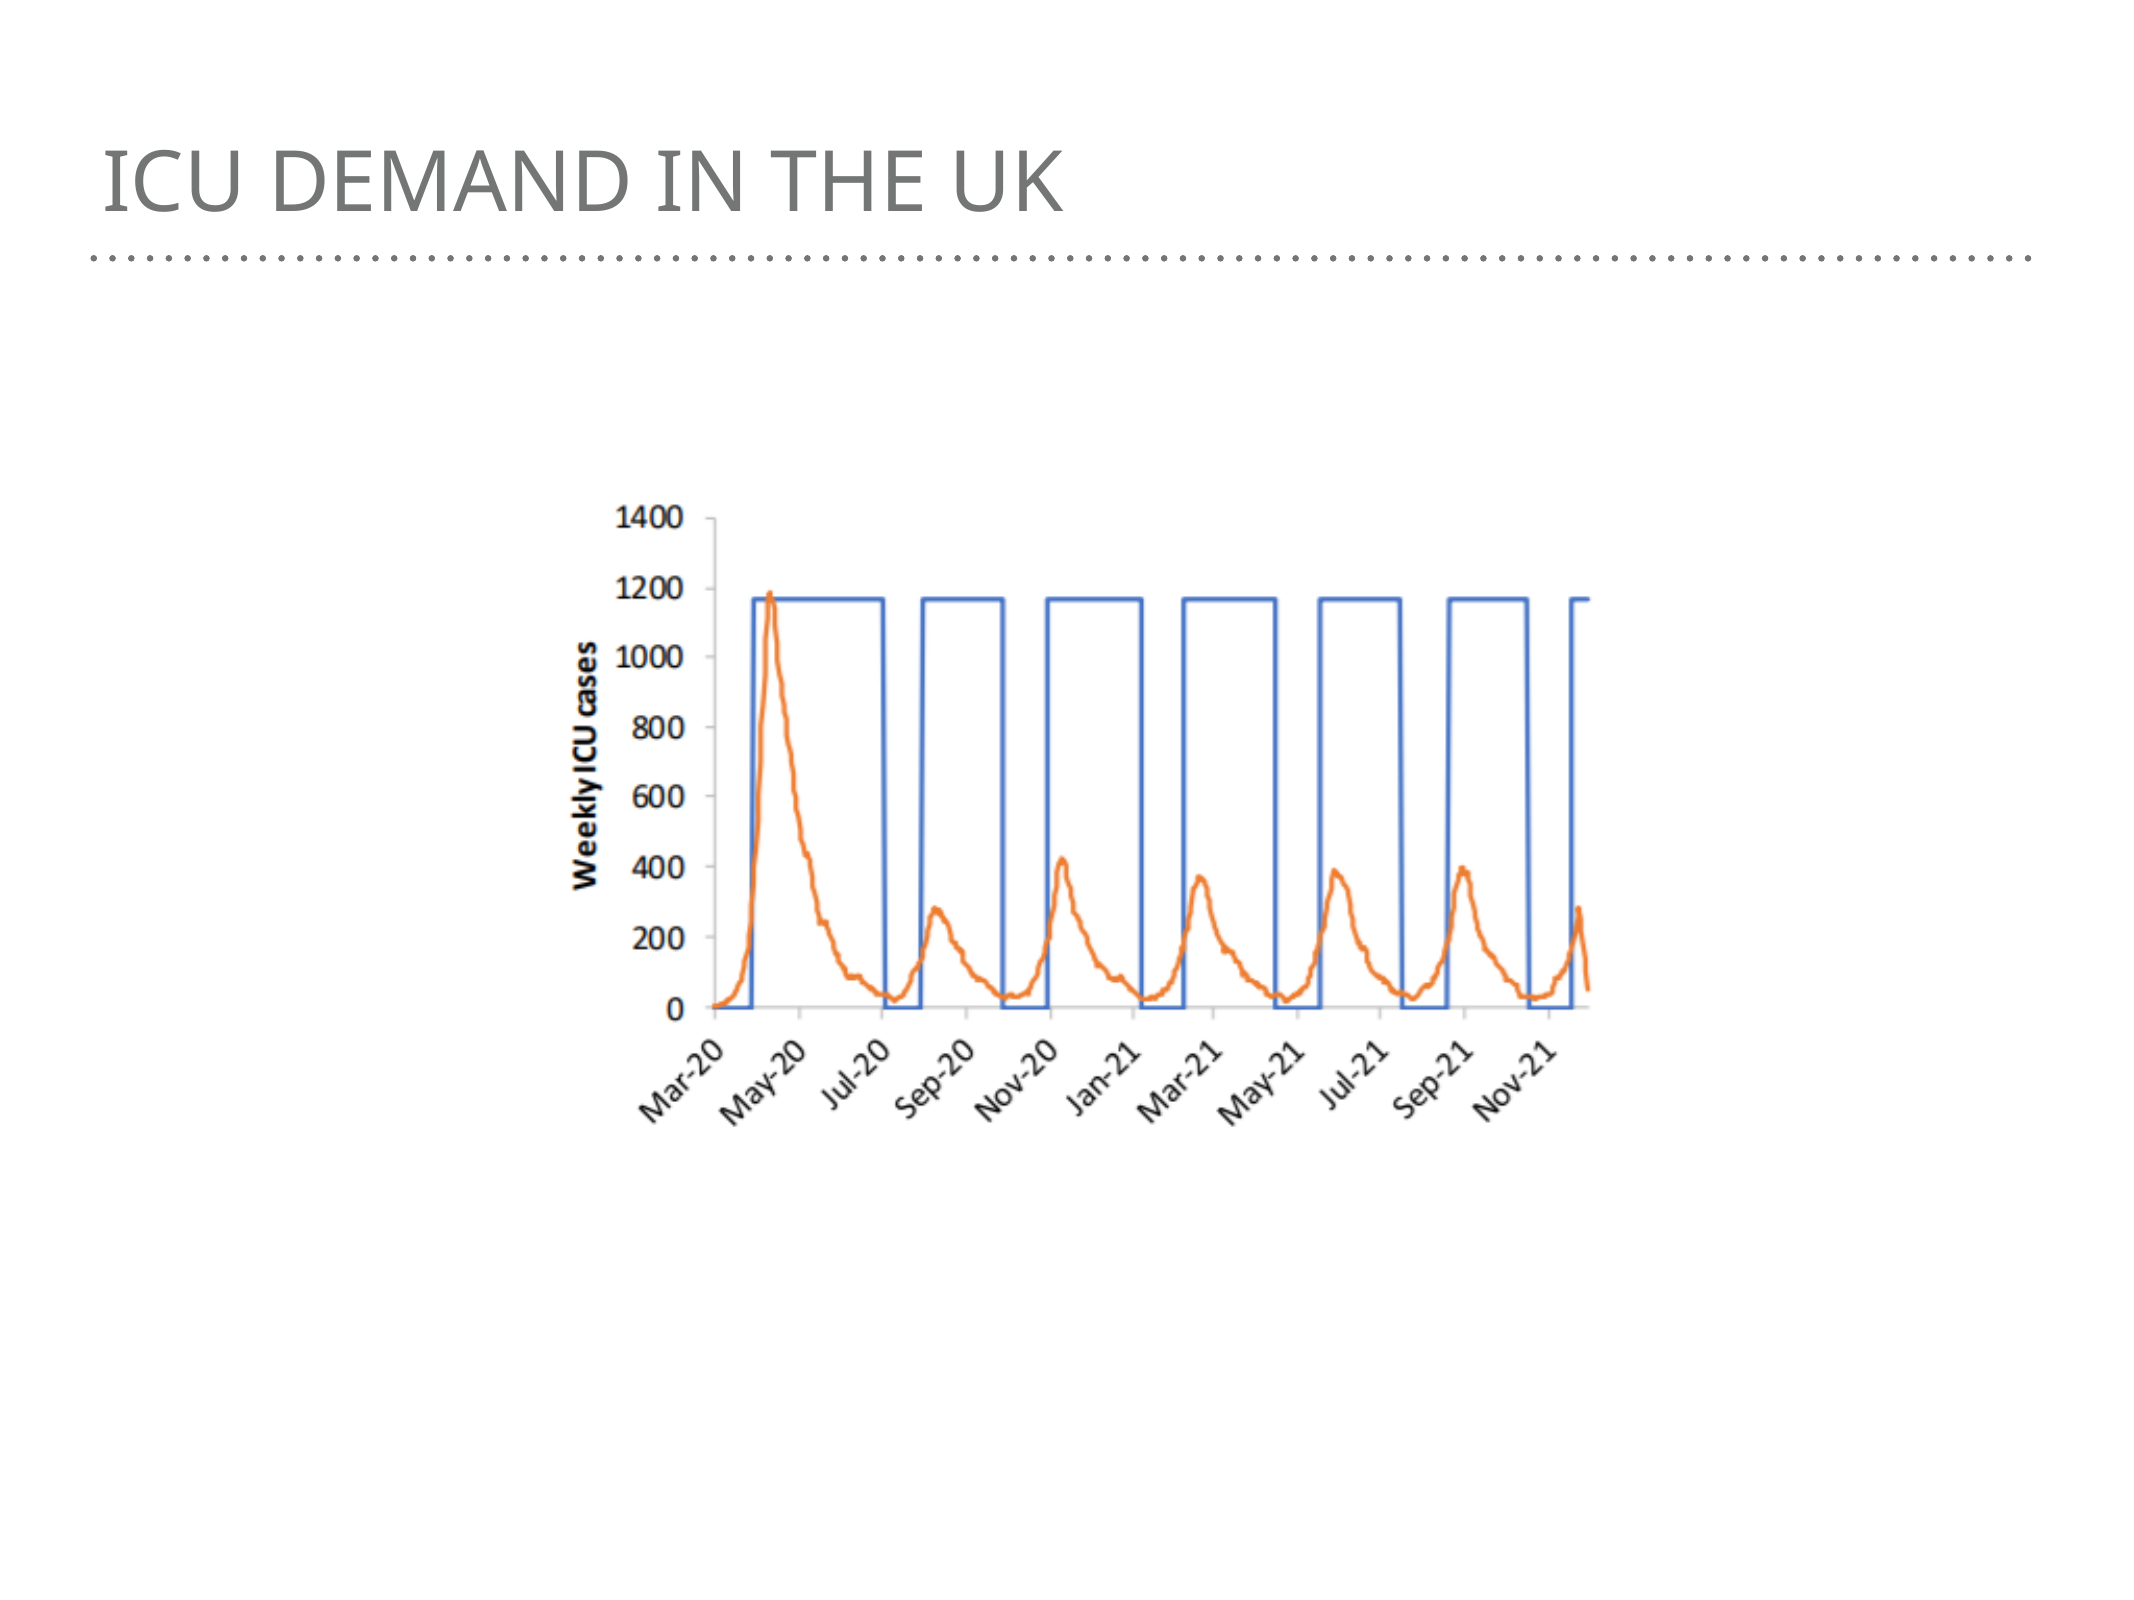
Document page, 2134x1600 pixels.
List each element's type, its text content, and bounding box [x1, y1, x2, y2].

picture [451, 424, 1684, 1176]
title ICU demand in the UK [93, 118, 2041, 238]
